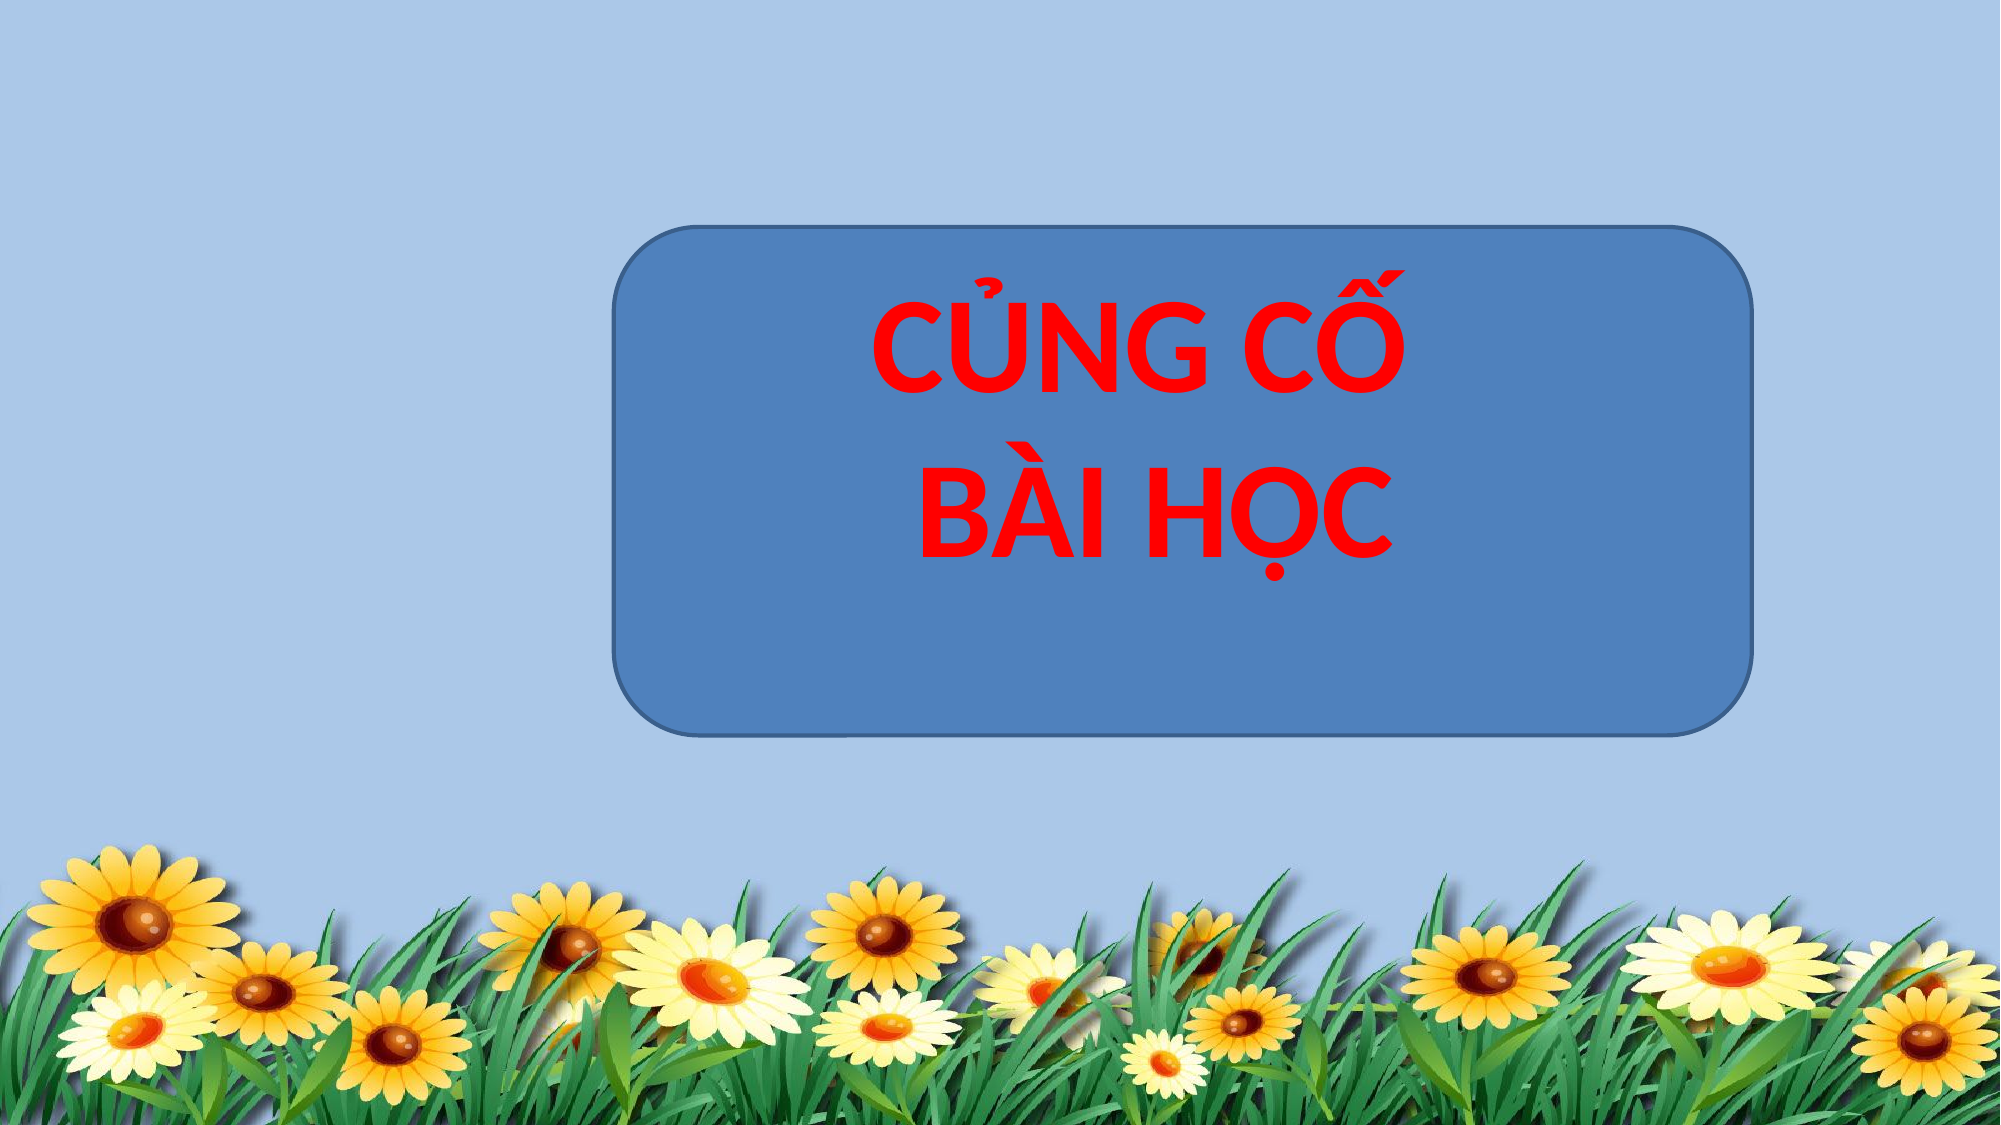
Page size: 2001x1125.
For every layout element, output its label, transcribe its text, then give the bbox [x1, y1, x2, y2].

picture [0, 0, 2000, 1125]
text_box CỦNG CỐ BÀI HỌC [657, 247, 1653, 592]
text_box [611, 224, 1754, 738]
